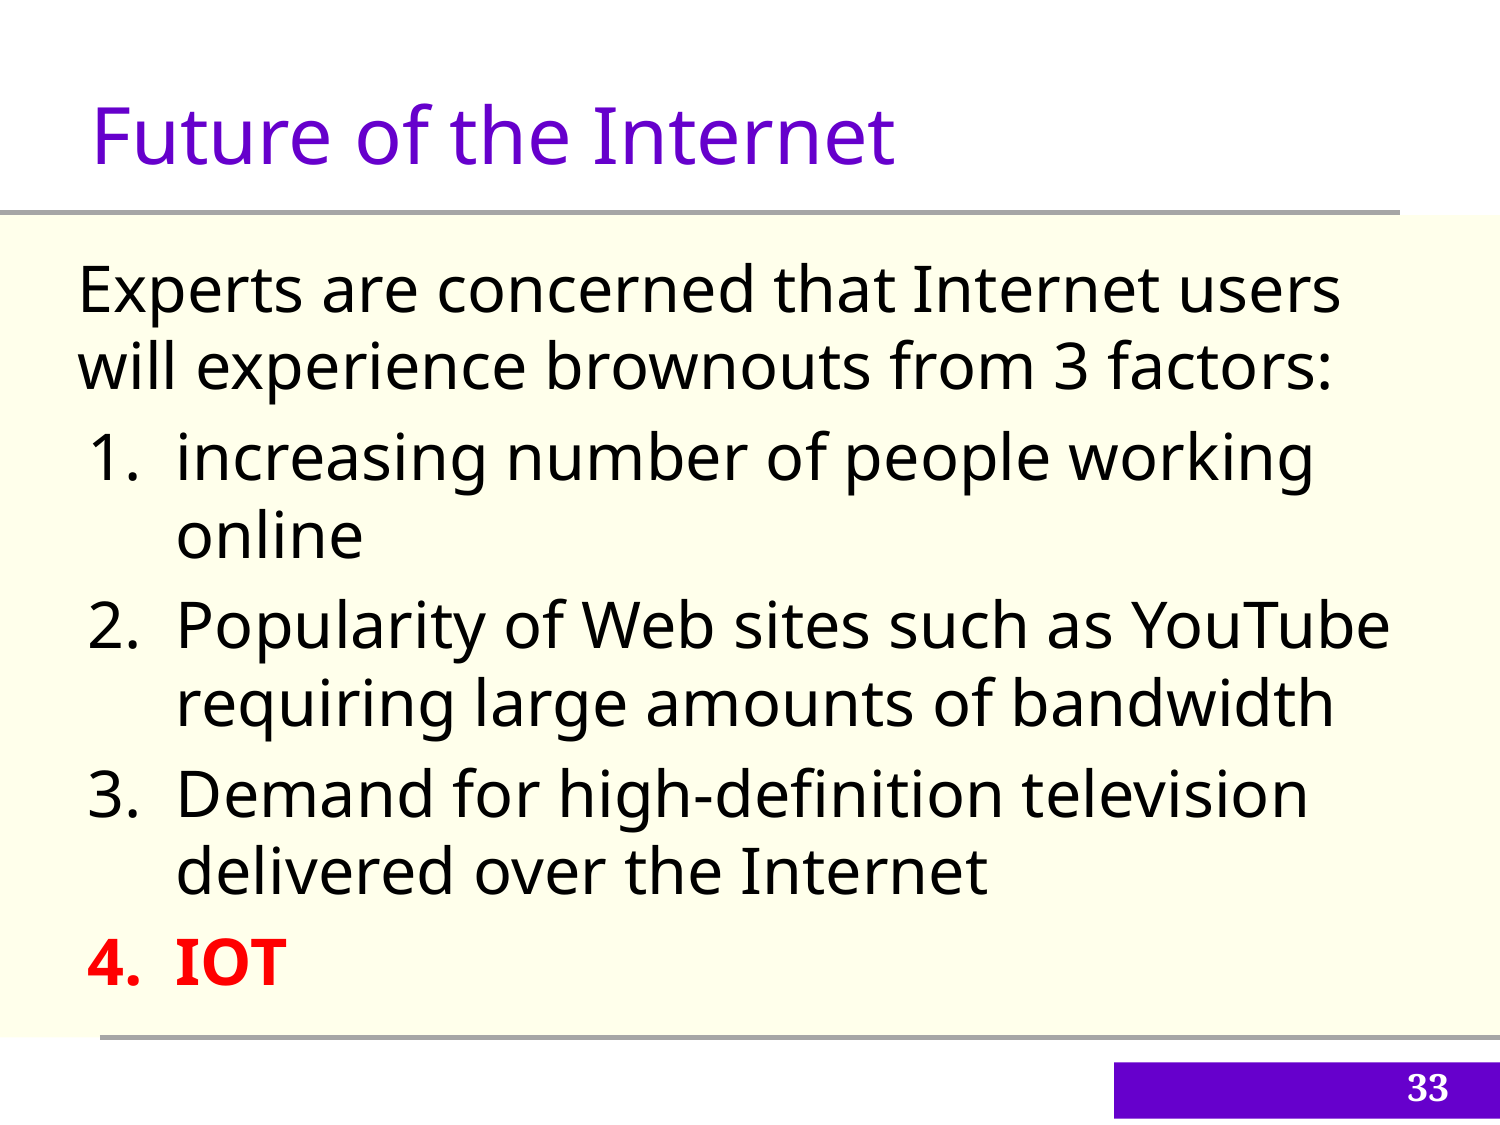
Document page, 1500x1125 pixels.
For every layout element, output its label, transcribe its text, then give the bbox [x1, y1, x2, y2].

subtitle Future of the Internet [75, 12, 1413, 188]
list Experts are concerned that Internet users will experience brownouts from 3 factors: increasing number of people working online Popularity of Web sites such as YouTube requiring large amounts of bandwidth Demand for high-definition television delivered over the Internet IOT [62, 240, 1413, 1060]
slide_number 33 [1114, 1059, 1465, 1120]
